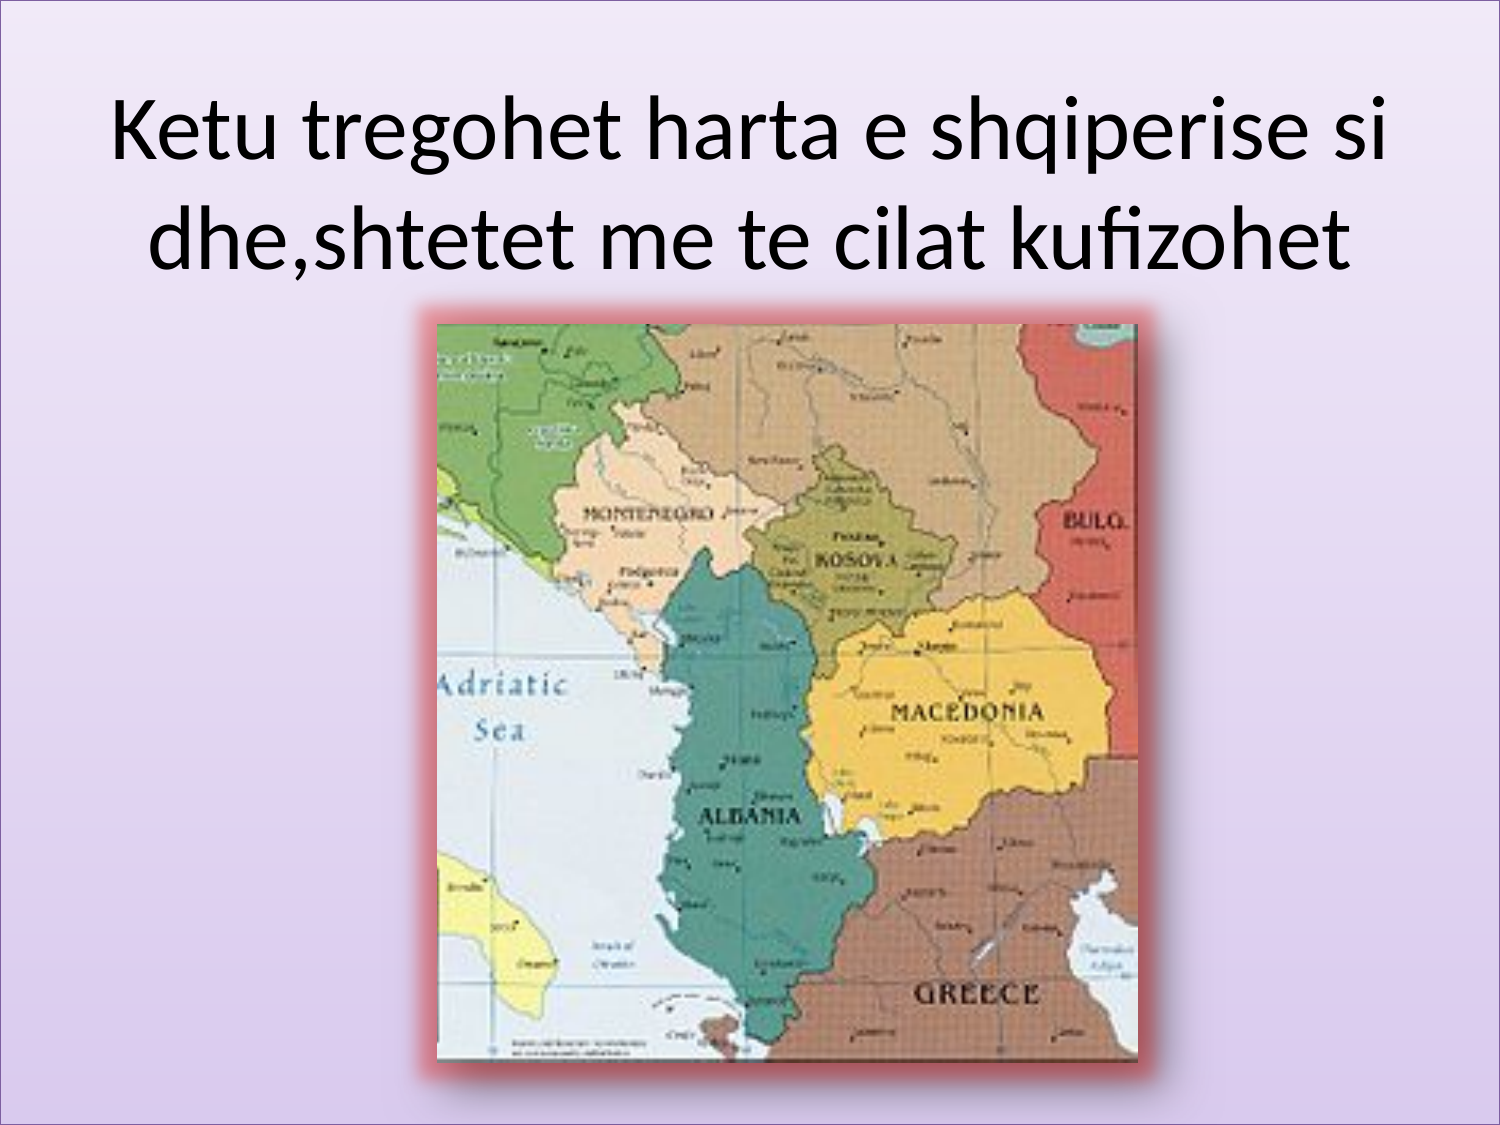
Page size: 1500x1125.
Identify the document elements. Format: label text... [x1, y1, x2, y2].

title Ketu tregohet harta e shqiperise si dhe,shtetet me te cilat kufizohet [0, 0, 1500, 1125]
picture [437, 324, 1138, 1063]
